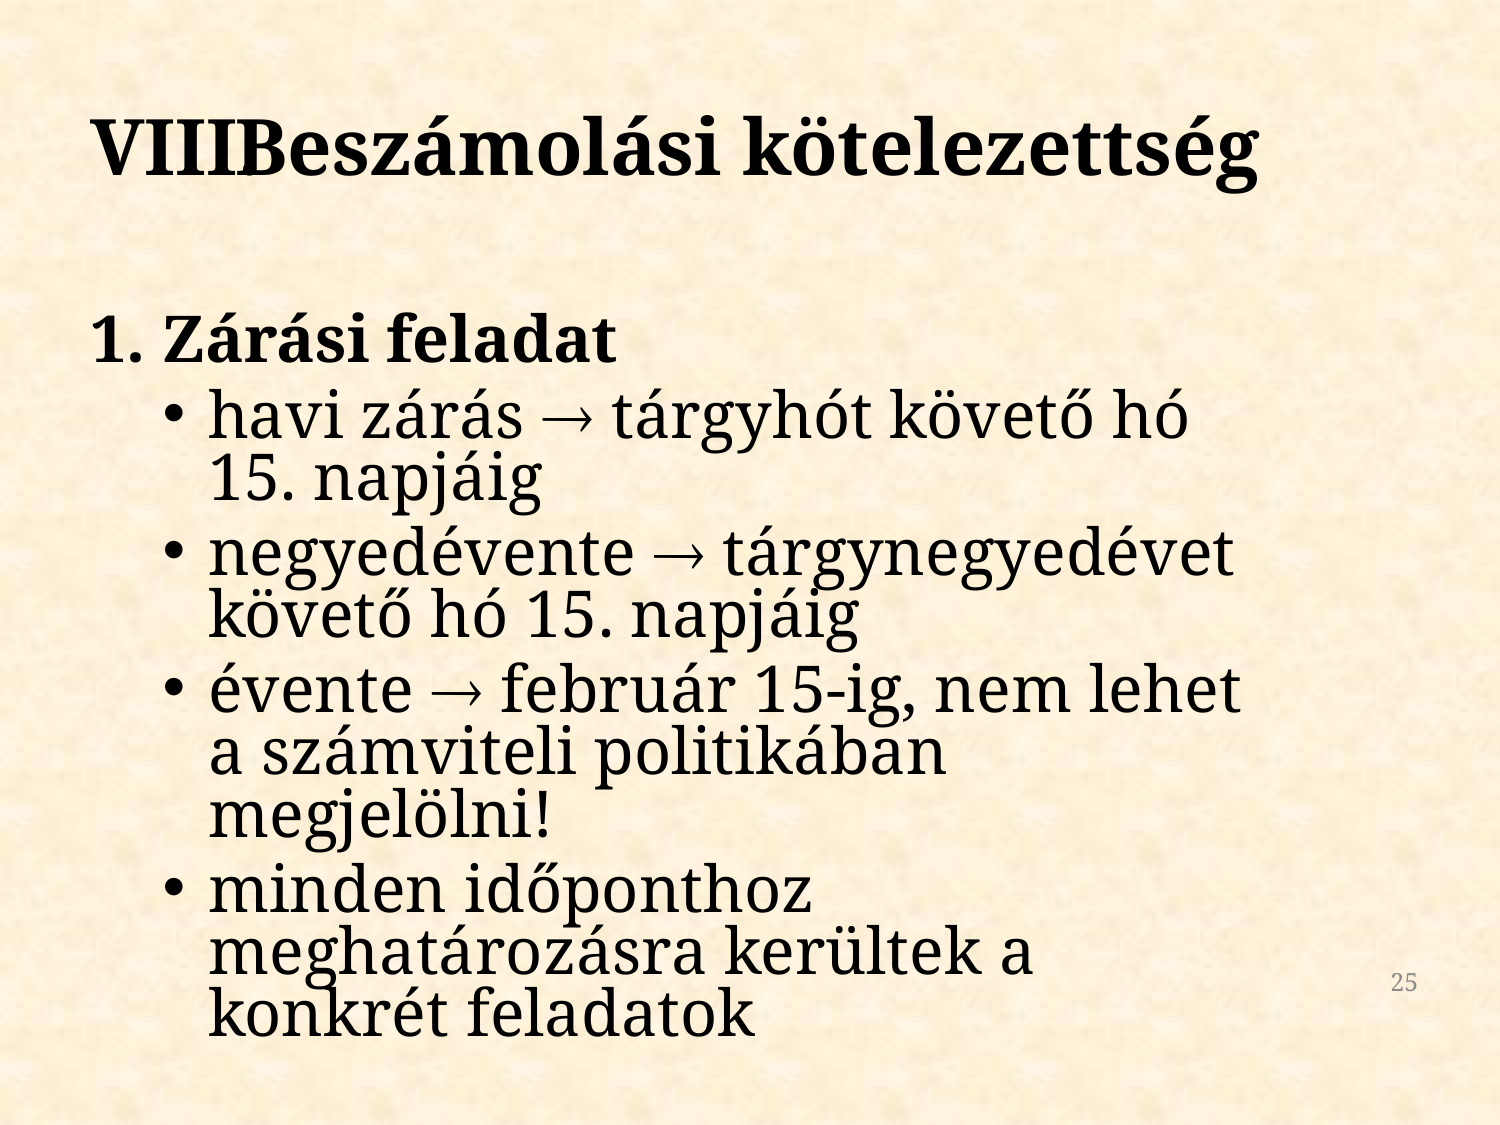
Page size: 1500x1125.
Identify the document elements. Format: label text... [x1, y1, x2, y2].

slide_number 25 [1333, 940, 1434, 1027]
title Beszámolási kötelezettség [75, 45, 1300, 244]
picture [0, 0, 1500, 1125]
list Zárási feladat havi zárás  tárgyhót követő hó 15. napjáig negyedévente  tárgynegyedévet követő hó 15. napjáig évente  február 15-ig, nem lehet a számviteli politikában megjelölni! minden időponthoz meghatározásra kerültek a konkrét feladatok [75, 290, 1300, 1062]
